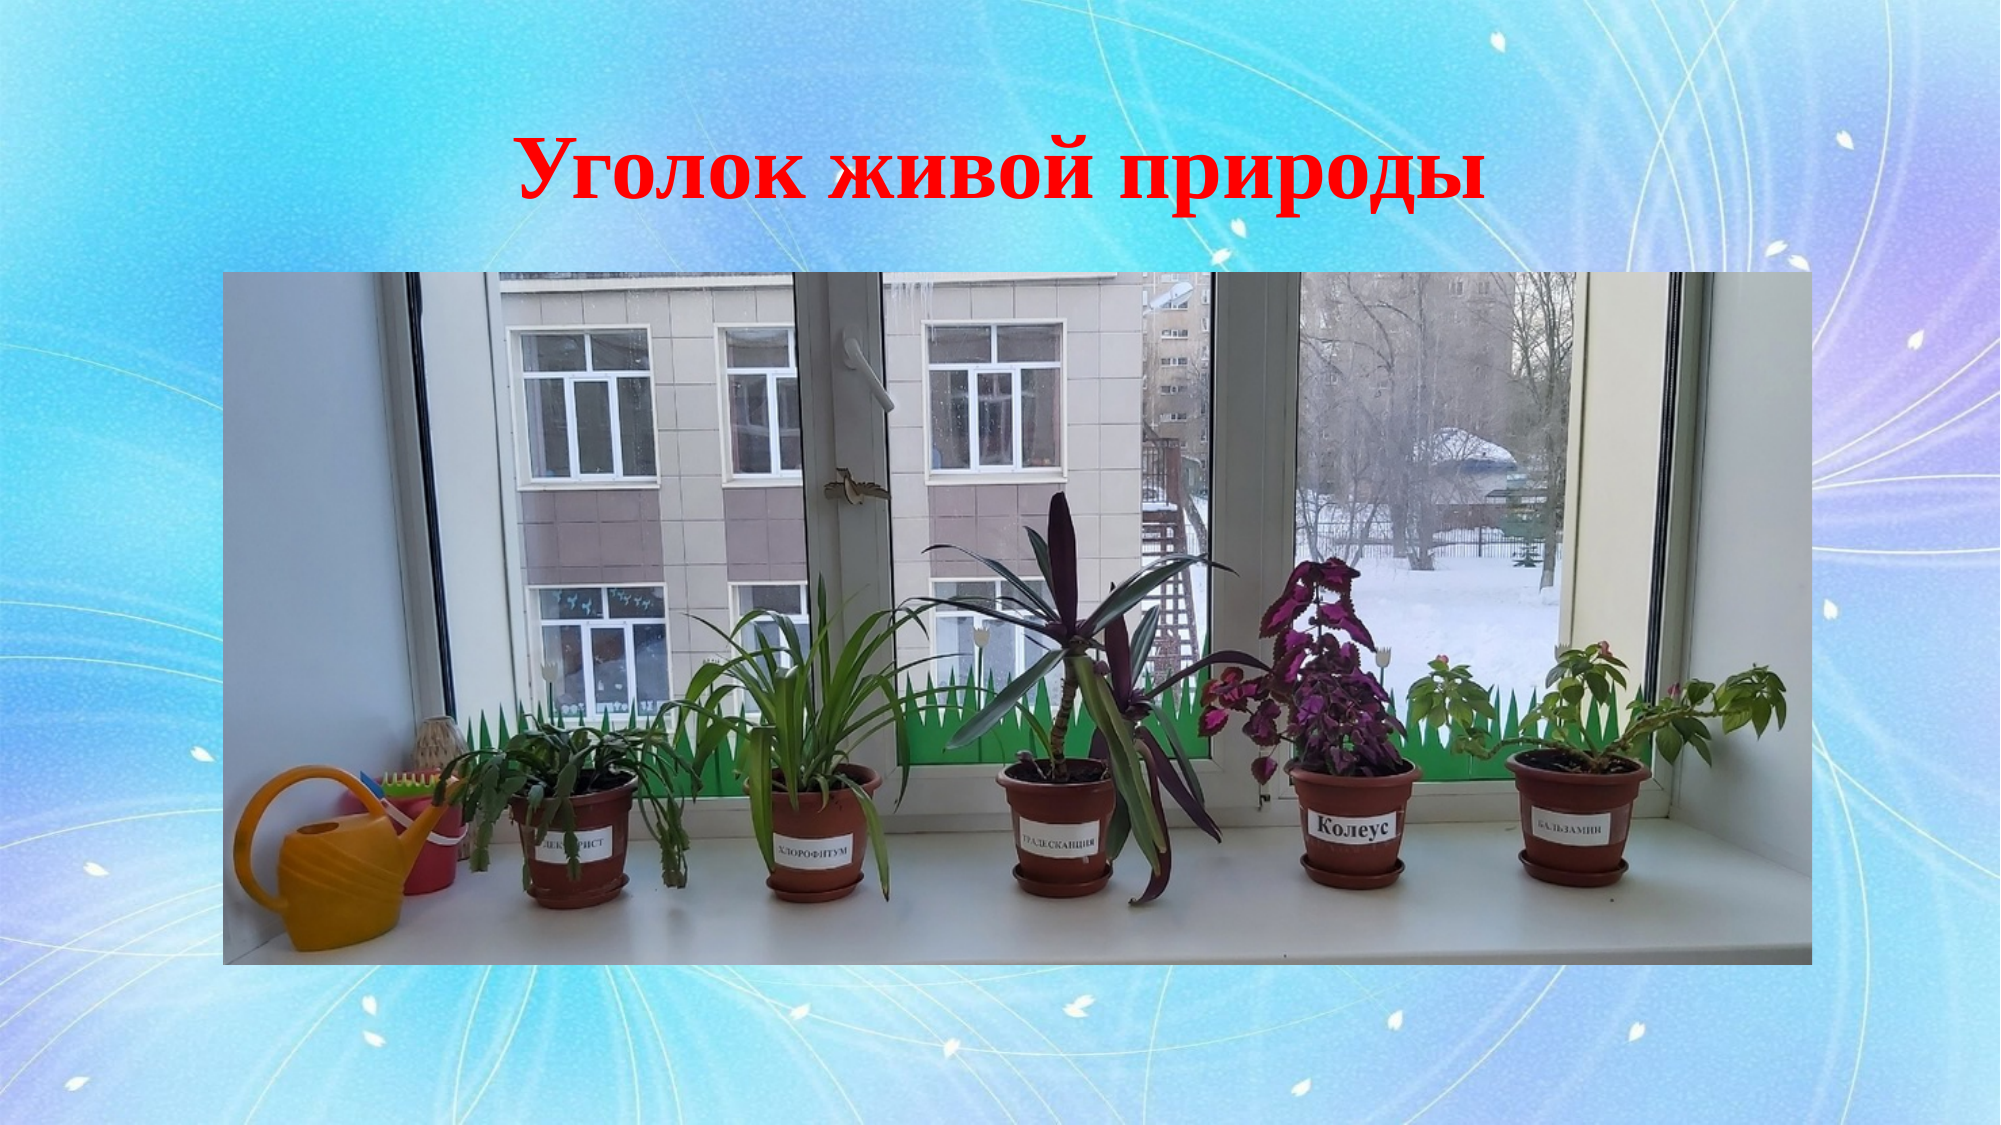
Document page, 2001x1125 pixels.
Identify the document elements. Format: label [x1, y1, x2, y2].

list [222, 272, 1813, 965]
picture [0, 0, 2000, 1125]
